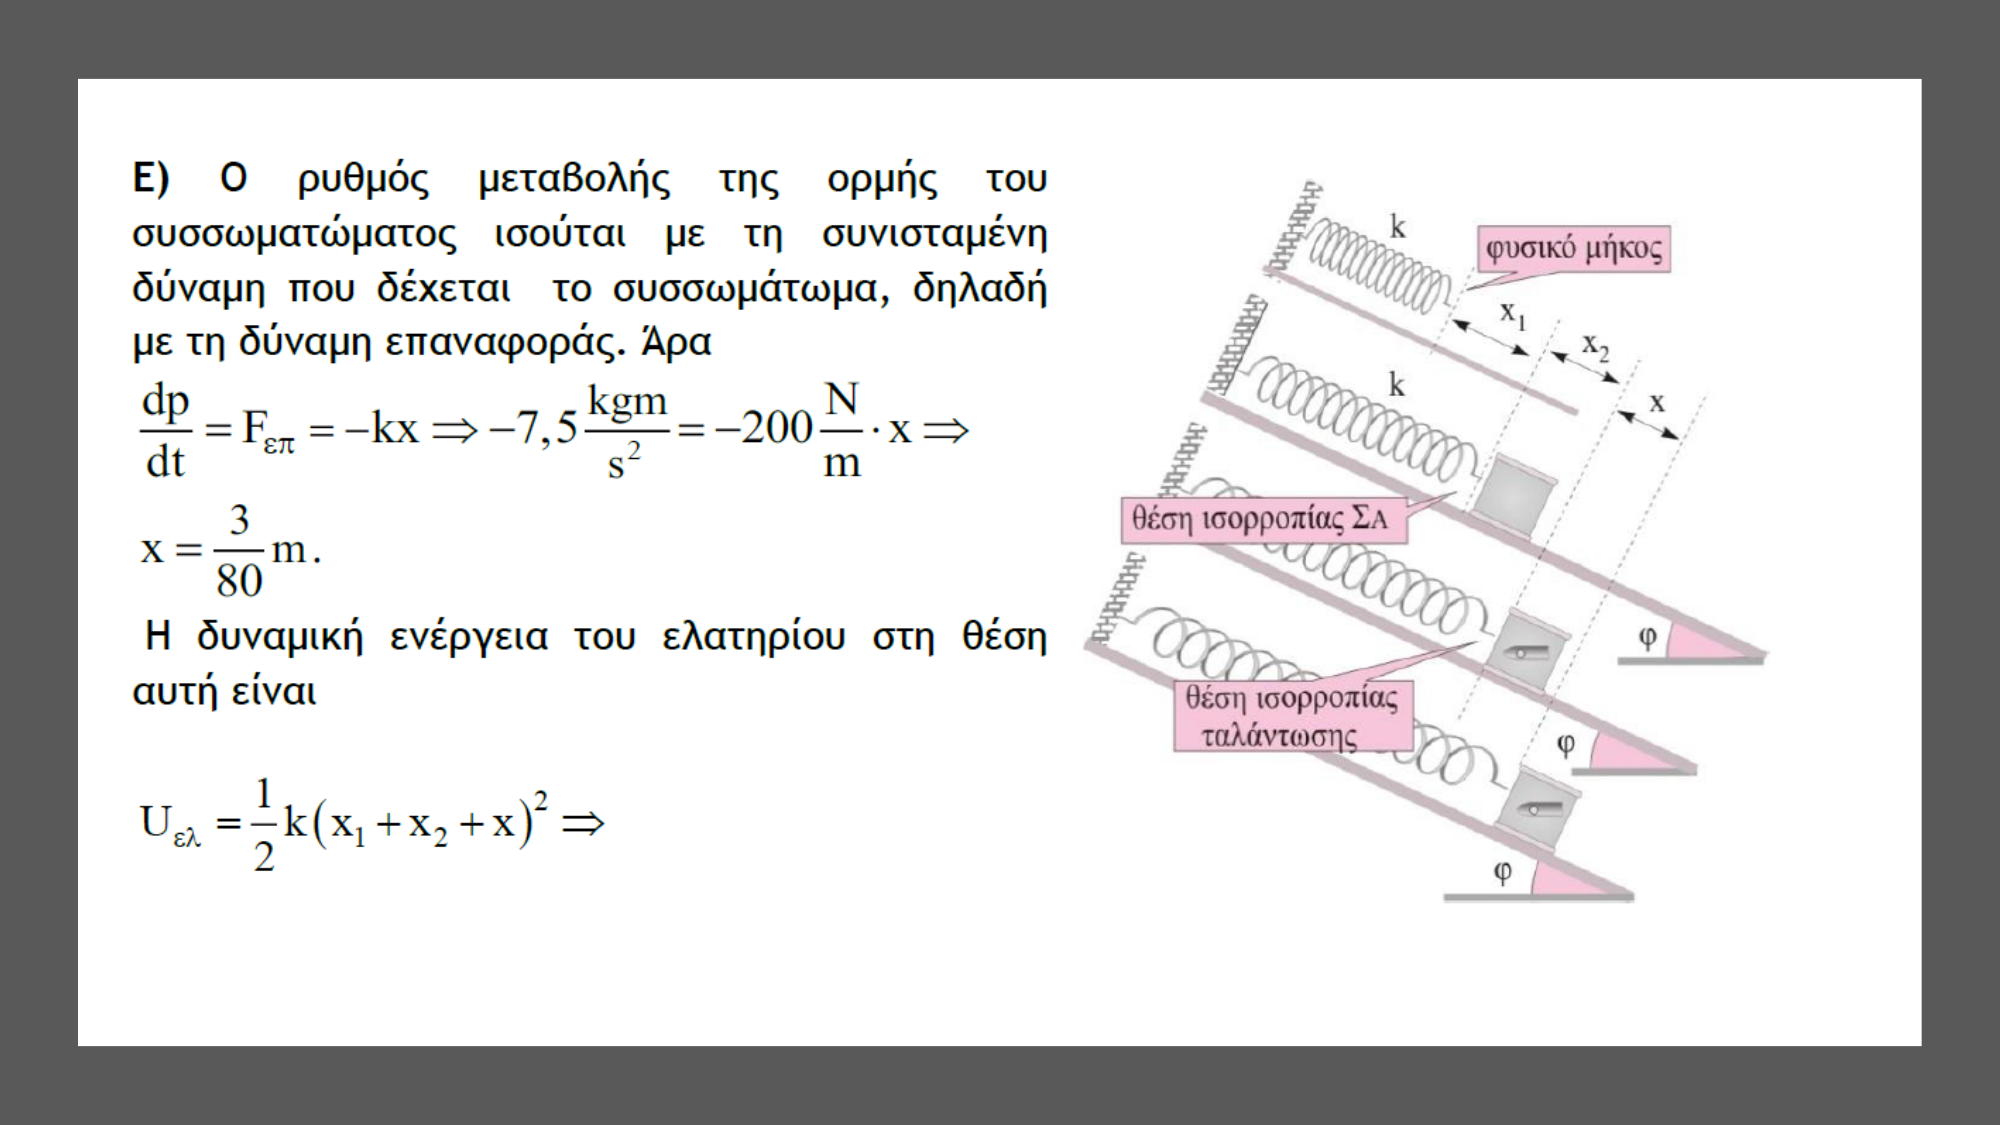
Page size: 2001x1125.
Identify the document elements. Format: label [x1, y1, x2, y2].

text_box [77, 78, 1923, 1047]
picture [105, 114, 1895, 1011]
text_box [0, 0, 2000, 1125]
